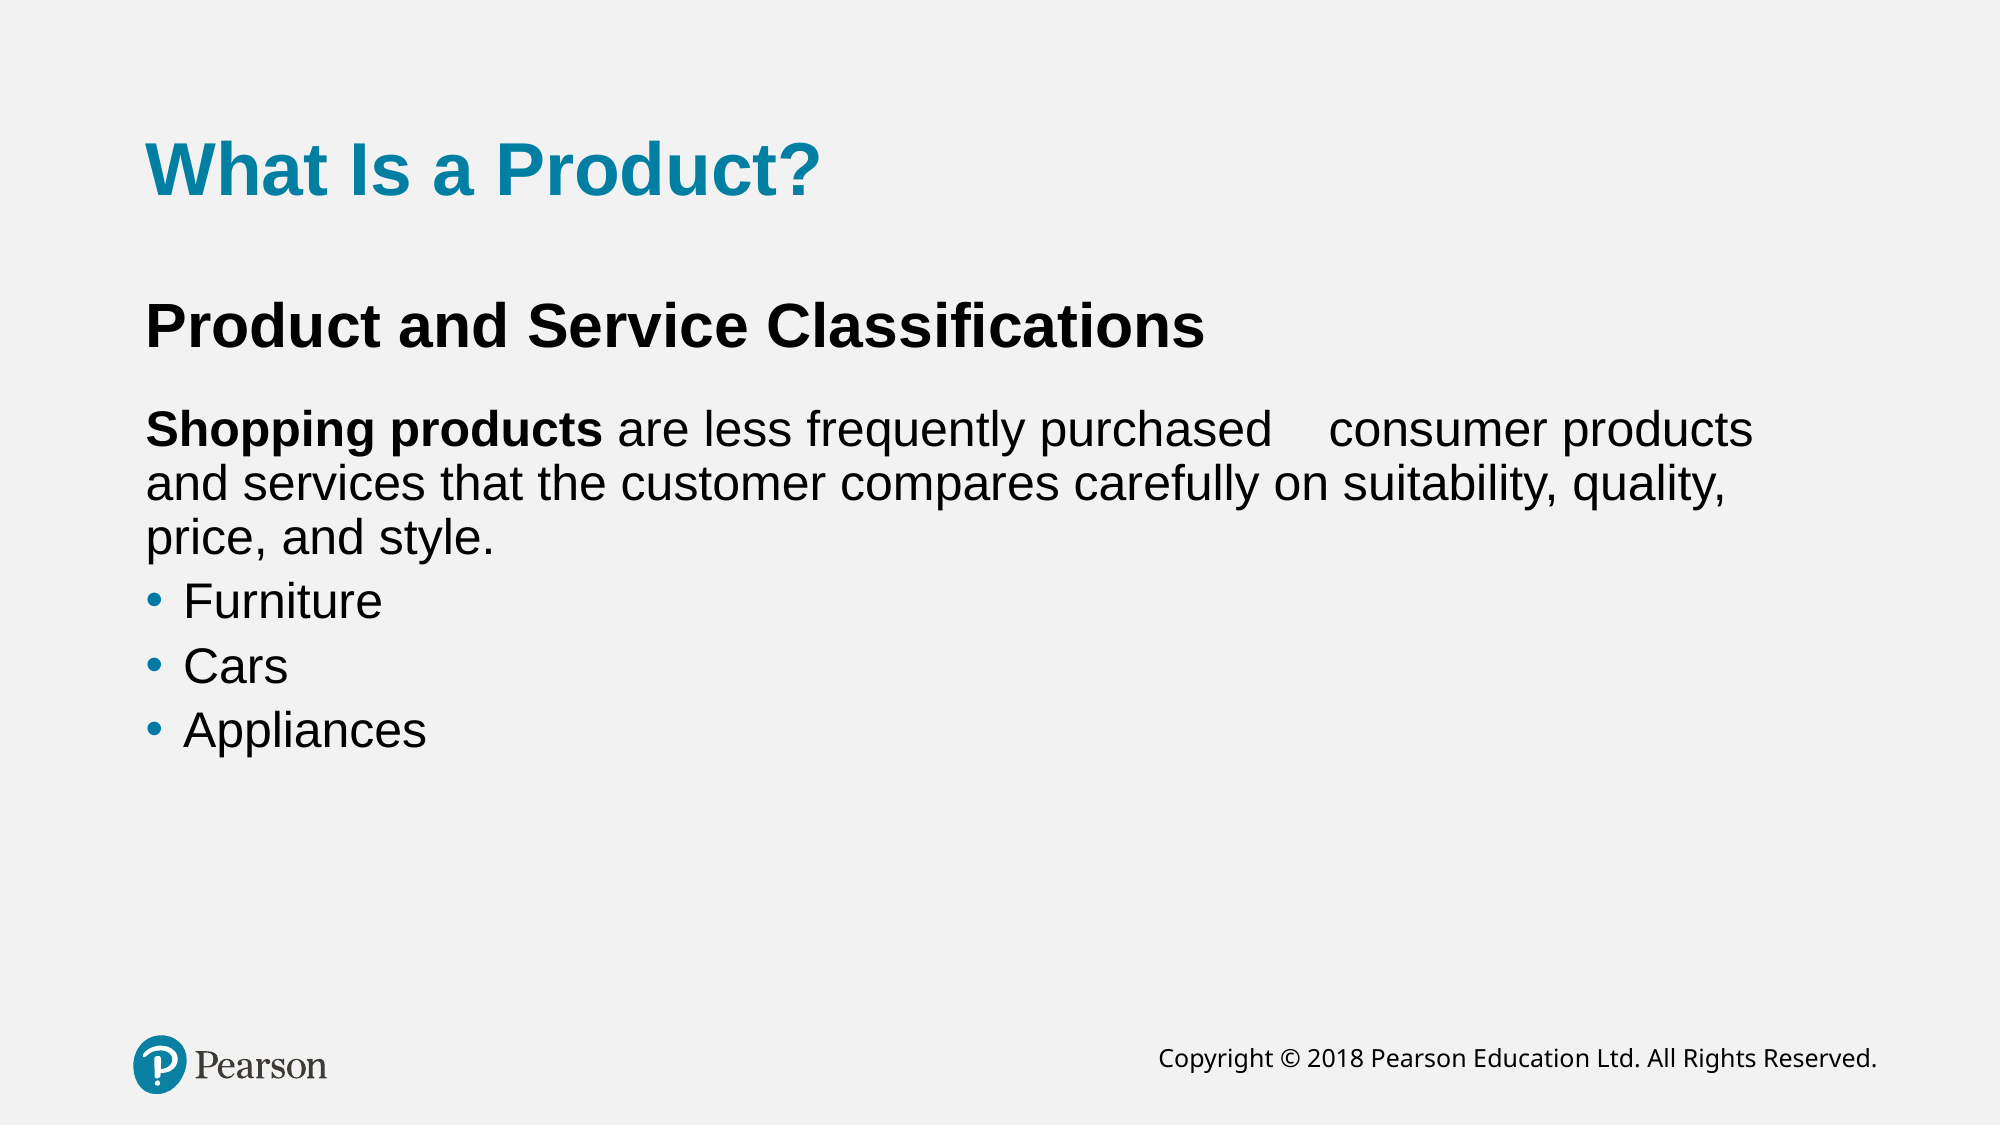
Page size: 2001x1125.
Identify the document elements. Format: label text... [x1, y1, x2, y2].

title What Is a Product? [130, 112, 1854, 229]
list Product and Service Classifications [130, 286, 1488, 395]
list Shopping products are less frequently purchased consumer products and services that the customer compares carefully on suitability, quality, price, and style. Furniture Cars Appliances [130, 395, 1859, 850]
